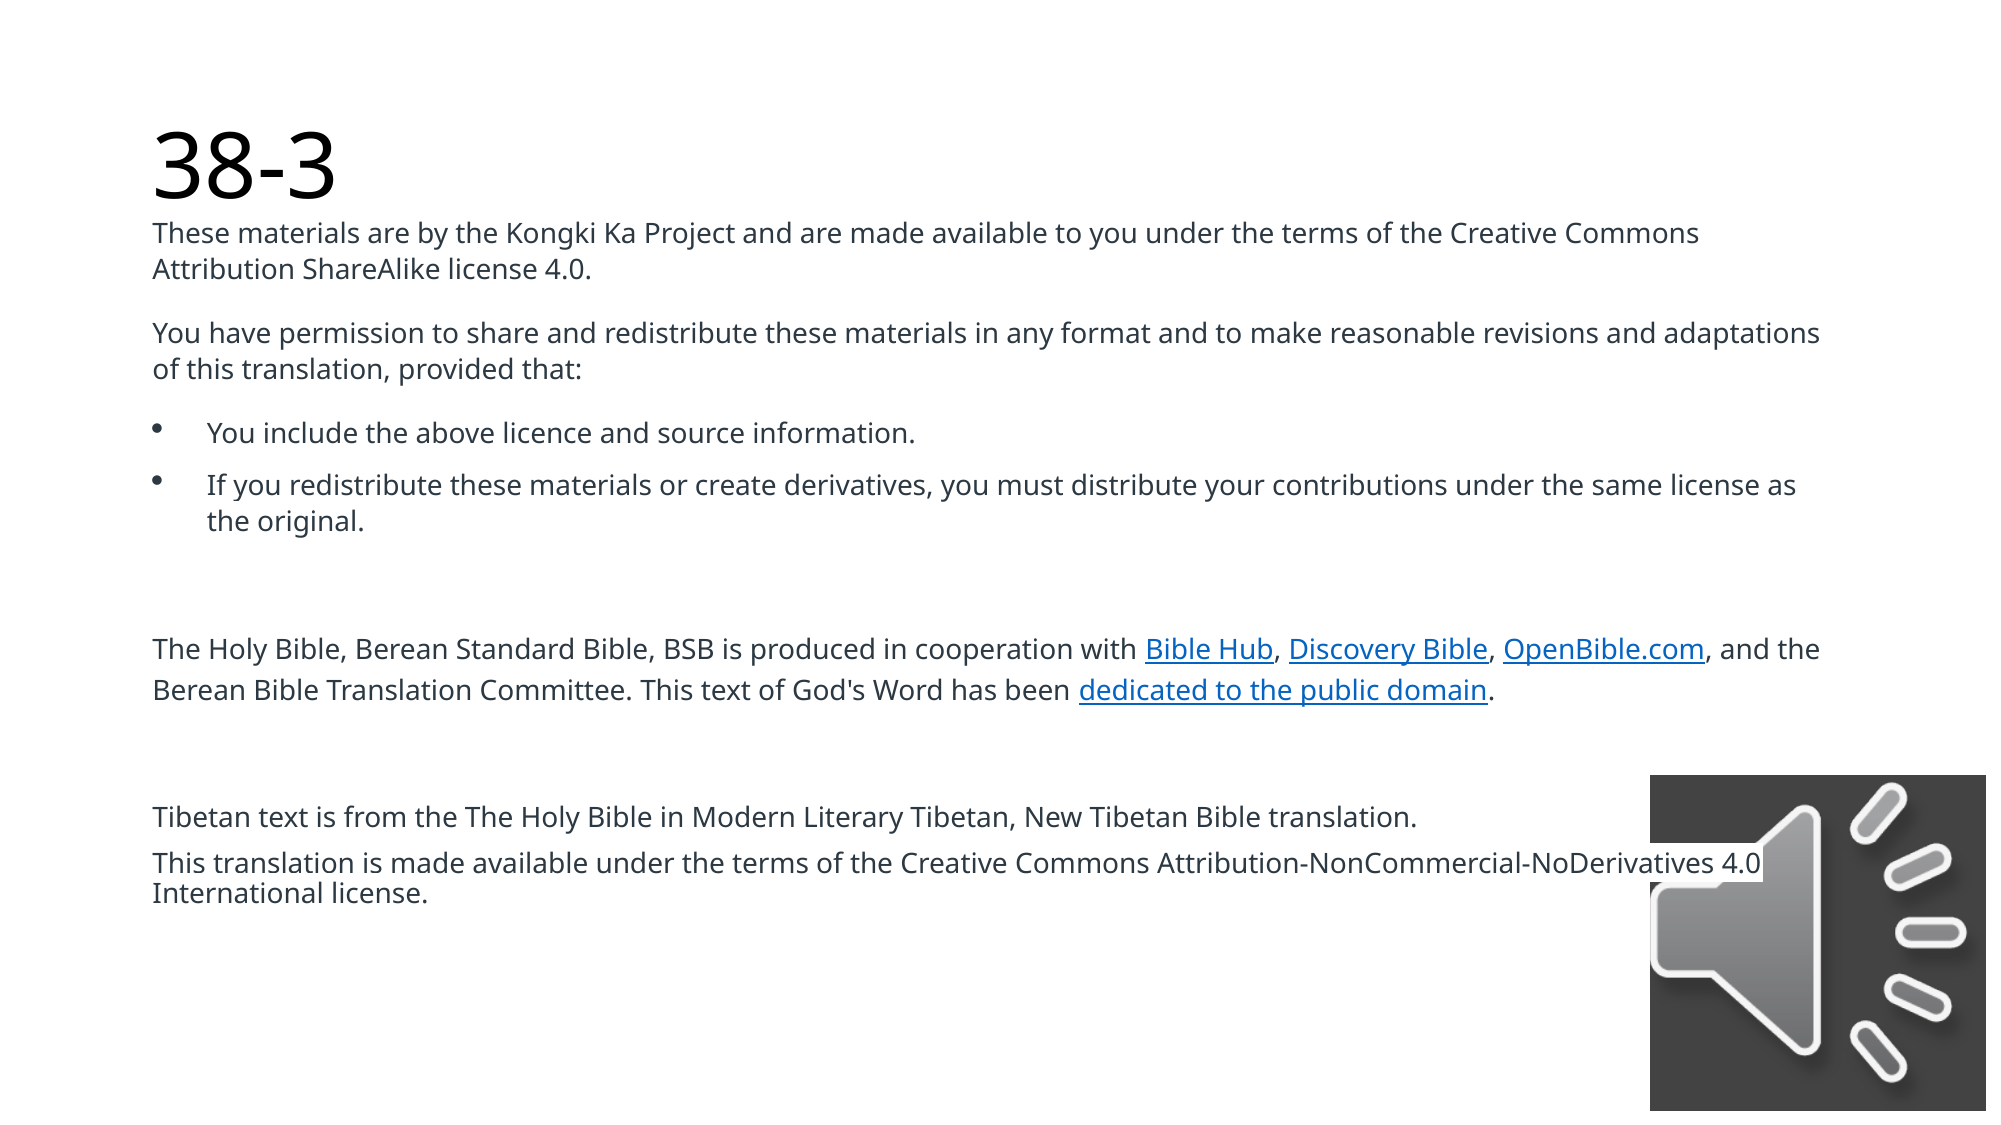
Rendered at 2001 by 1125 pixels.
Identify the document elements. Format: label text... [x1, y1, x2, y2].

title 38-3 [137, 59, 1863, 205]
text_box These materials are by the Kongki Ka Project and are made available to you under the terms of the Creative Commons Attribution ShareAlike license 4.0. You have permission to share and redistribute these materials in any format and to make reasonable revisions and adaptations of this translation, provided that: You include the above licence and source information. If you redistribute these materials or create derivatives, you must distribute your contributions under the same license as the original. The Holy Bible, Berean Standard Bible, BSB is produced in cooperation with Bible Hub, Discovery Bible, OpenBible.com, and the Berean Bible Translation Committee. This text of God's Word has been dedicated to the public domain. Tibetan text is from the The Holy Bible in Modern Literary Tibetan, New Tibetan Bible translation. This translation is made available under the terms of the Creative Commons Attribution-NonCommercial-NoDerivatives 4.0 International license. [137, 205, 1863, 920]
picture [1648, 773, 1987, 1112]
